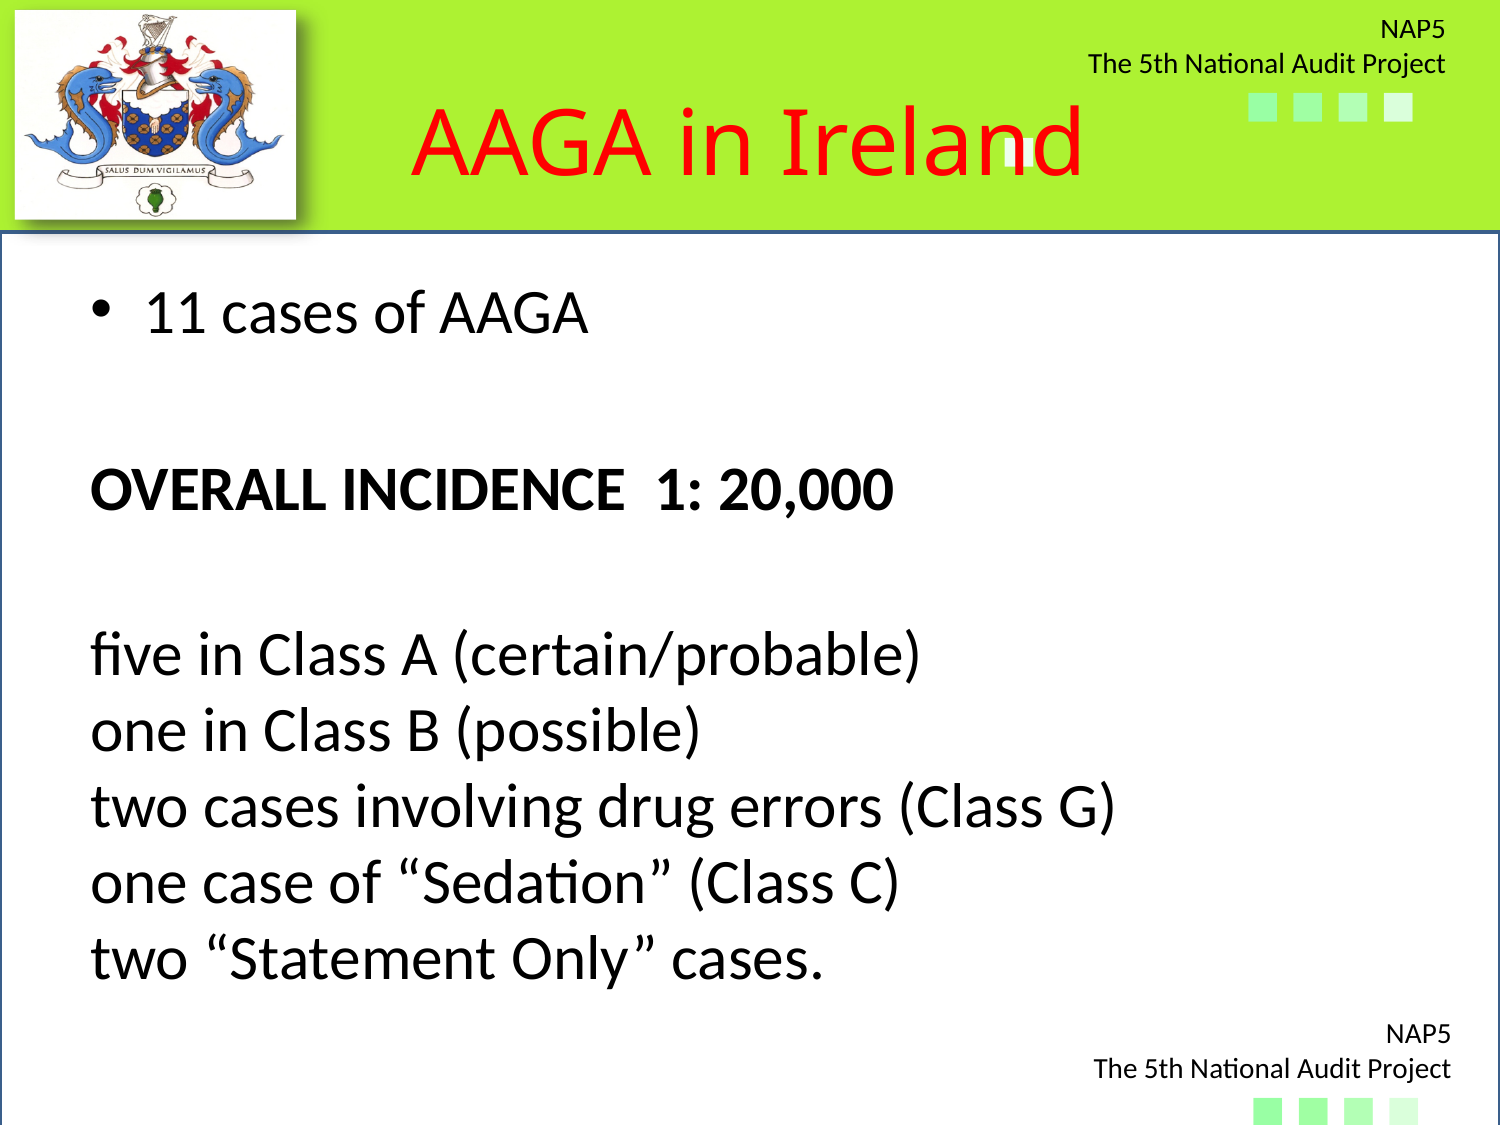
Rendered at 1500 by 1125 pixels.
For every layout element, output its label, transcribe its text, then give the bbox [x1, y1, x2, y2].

list 11 cases of AAGA OVERALL INCIDENCE 1: 20,000 five in Class A (certain/probable) one in Class B (possible) two cases involving drug errors (Class G) one case of “Sedation” (Class C) two “Statement Only” cases. [75, 262, 1425, 1005]
picture [0, 0, 329, 247]
title AAGA in Ireland [332, 45, 1425, 233]
